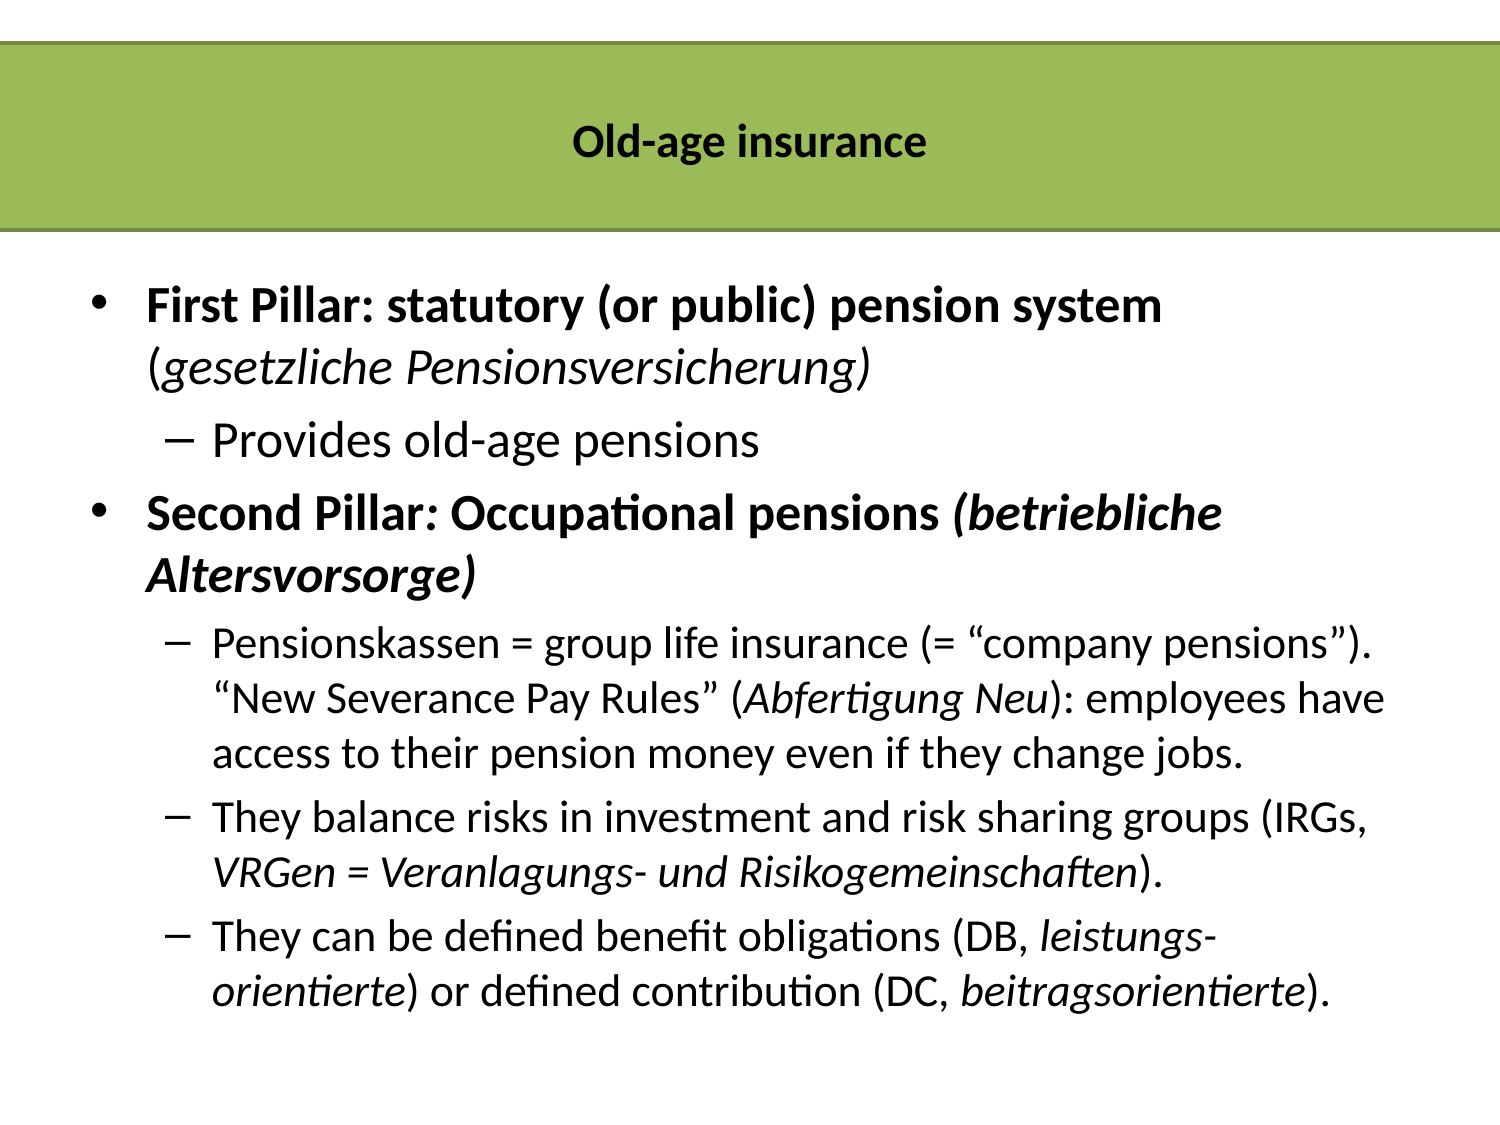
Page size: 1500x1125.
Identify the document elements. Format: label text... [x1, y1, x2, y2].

title Old-age insurance [75, 45, 1425, 233]
list First Pillar: statutory (or public) pension system (gesetzliche Pensionsversicherung) Provides old-age pensions Second Pillar: Occupational pensions (betriebliche Altersvorsorge) Pensionskassen = group life insurance (= “company pensions”). “New Severance Pay Rules” (Abfertigung Neu): employees have access to their pension money even if they change jobs. They balance risks in investment and risk sharing groups (IRGs, VRGen = Veranlagungs- und Risikogemeinschaften). They can be defined benefit obligations (DB, leistungs-orientierte) or defined contribution (DC, beitragsorientierte). [75, 262, 1425, 1059]
